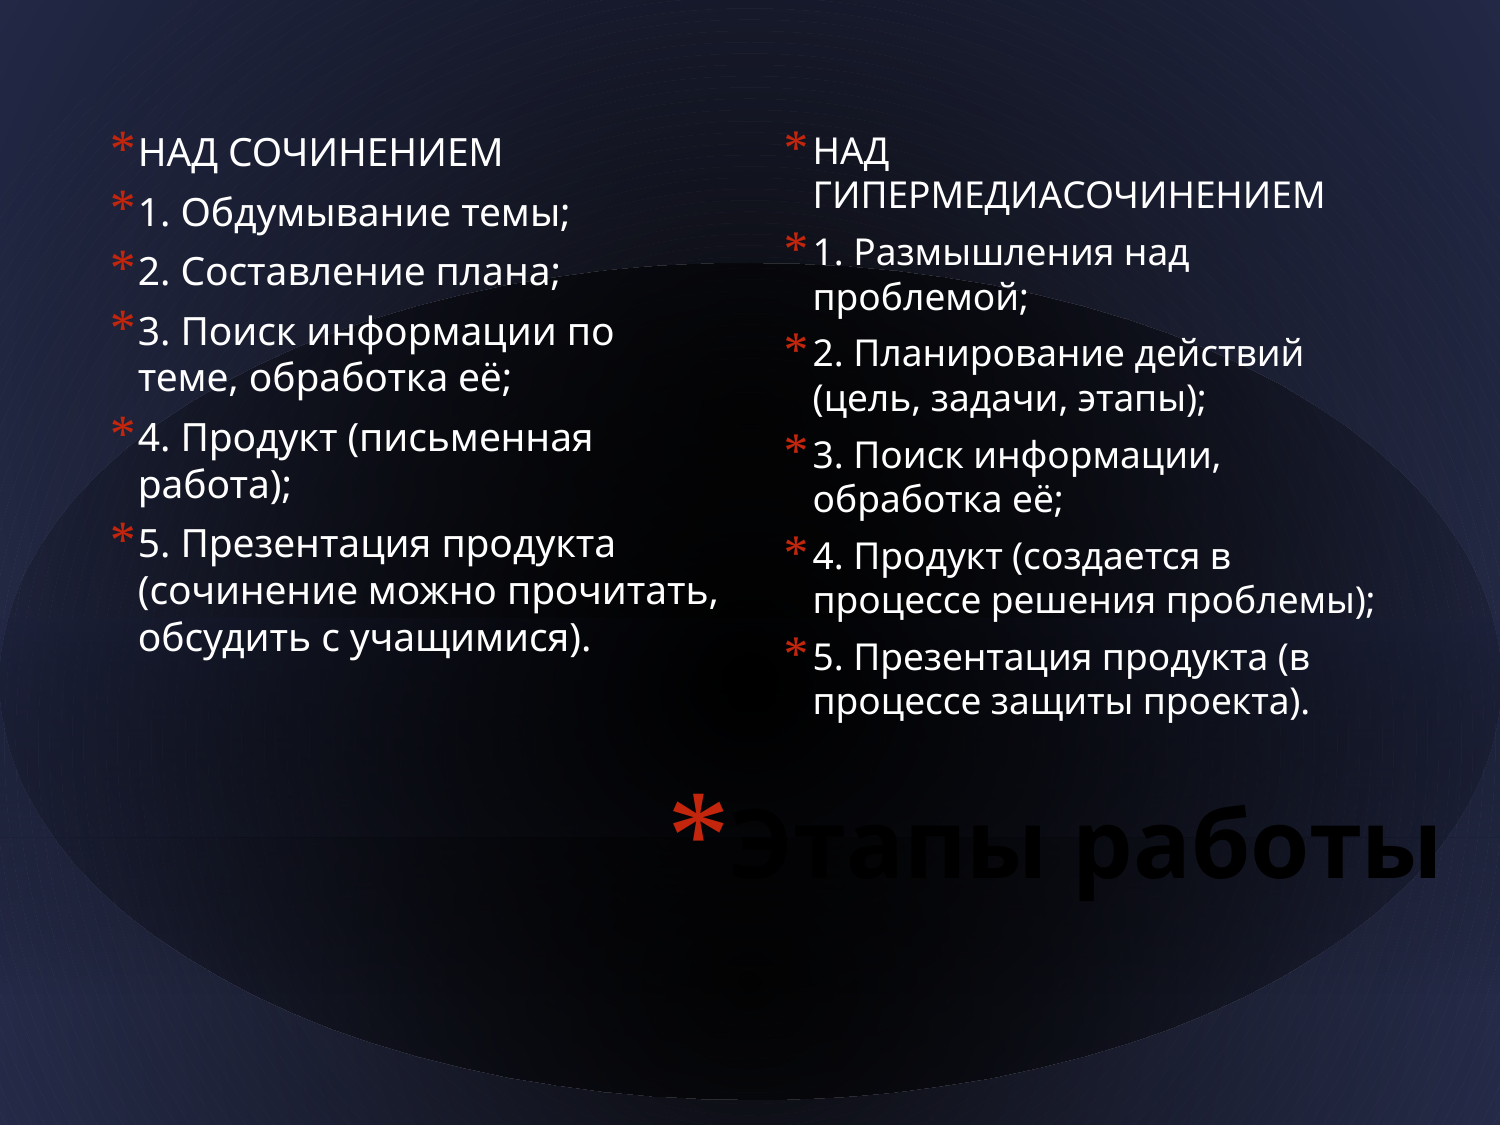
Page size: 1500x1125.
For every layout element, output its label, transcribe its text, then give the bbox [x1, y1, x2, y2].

list НАД СОЧИНЕНИЕМ 1. Обдумывание темы; 2. Составление плана; 3. Поиск информации по теме, обработка её; 4. Продукт (письменная работа); 5. Презентация продукта (сочинение можно прочитать, обсудить с учащимися). [88, 120, 737, 690]
list НАД ГИПЕРМЕДИАСОЧИНЕНИЕМ 1. Размышления над проблемой; 2. Планирование действий (цель, задачи, этапы); 3. Поиск информации, обработка её; 4. Продукт (создается в процессе решения проблемы); 5. Презентация продукта (в процессе защиты проекта). [761, 120, 1412, 740]
title Этапы работы [294, 775, 1459, 1000]
